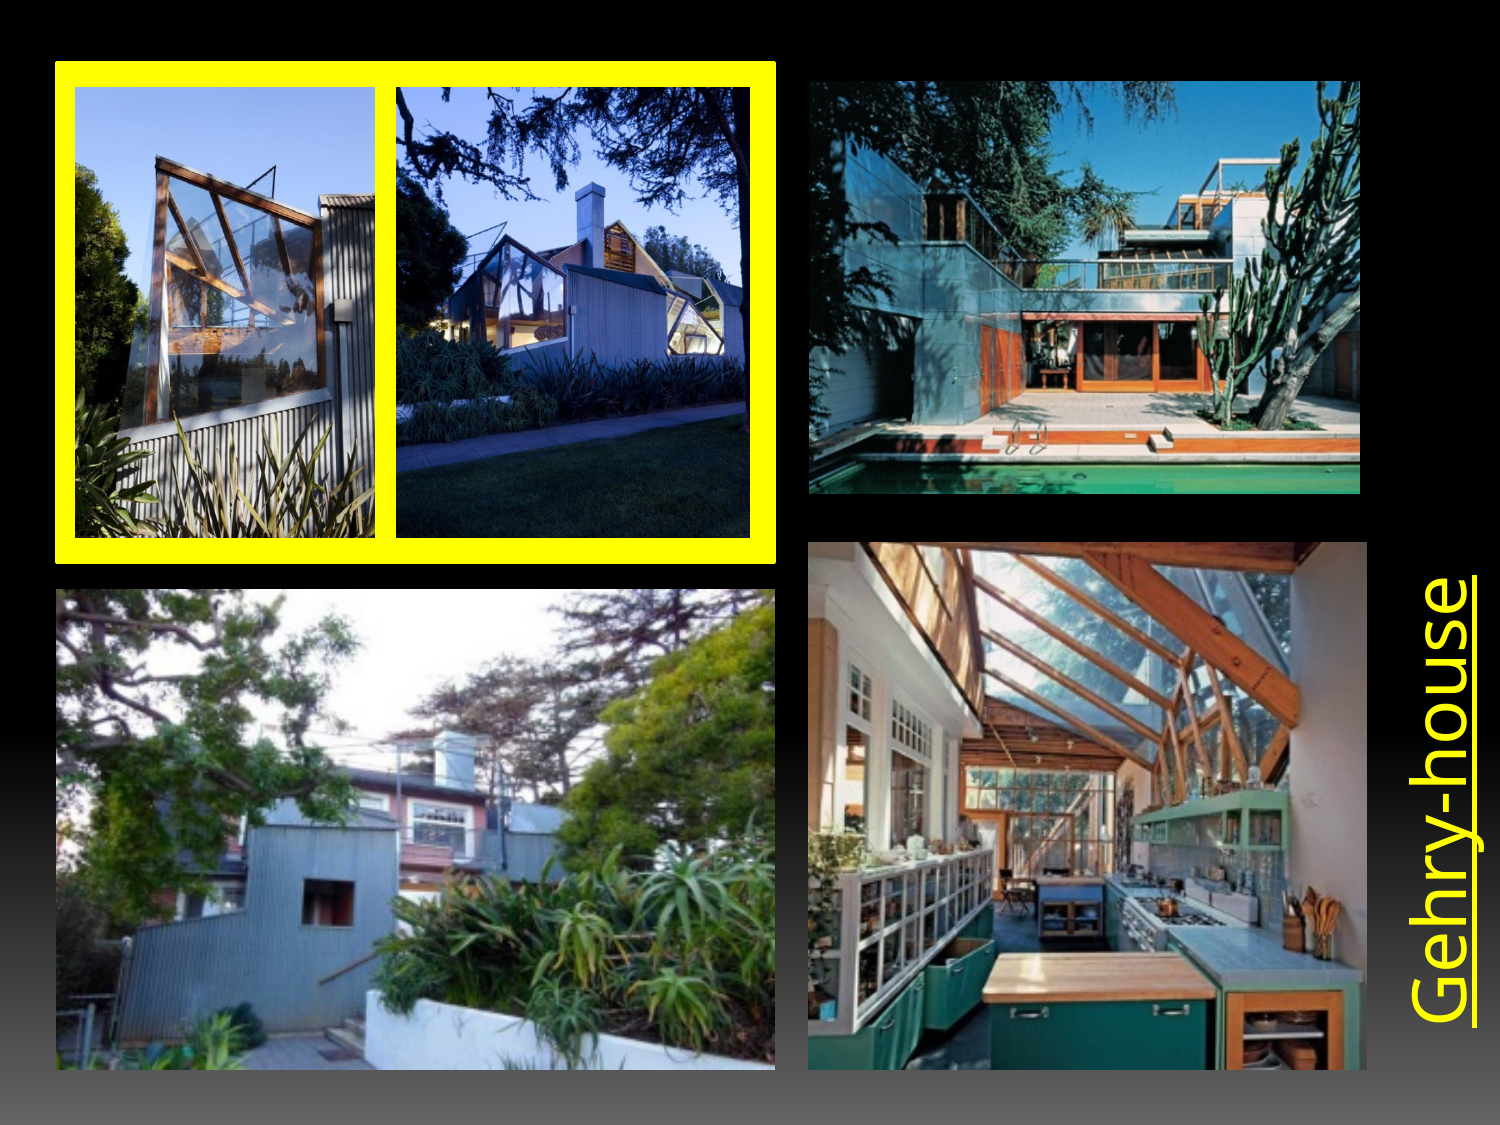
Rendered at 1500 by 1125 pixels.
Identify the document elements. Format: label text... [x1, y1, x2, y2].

picture [74, 86, 376, 538]
picture [809, 80, 1361, 495]
picture [55, 589, 776, 1070]
text_box Gehry-house [1383, 417, 1489, 1043]
picture [396, 86, 750, 538]
picture [807, 542, 1368, 1070]
text_box [55, 61, 776, 564]
